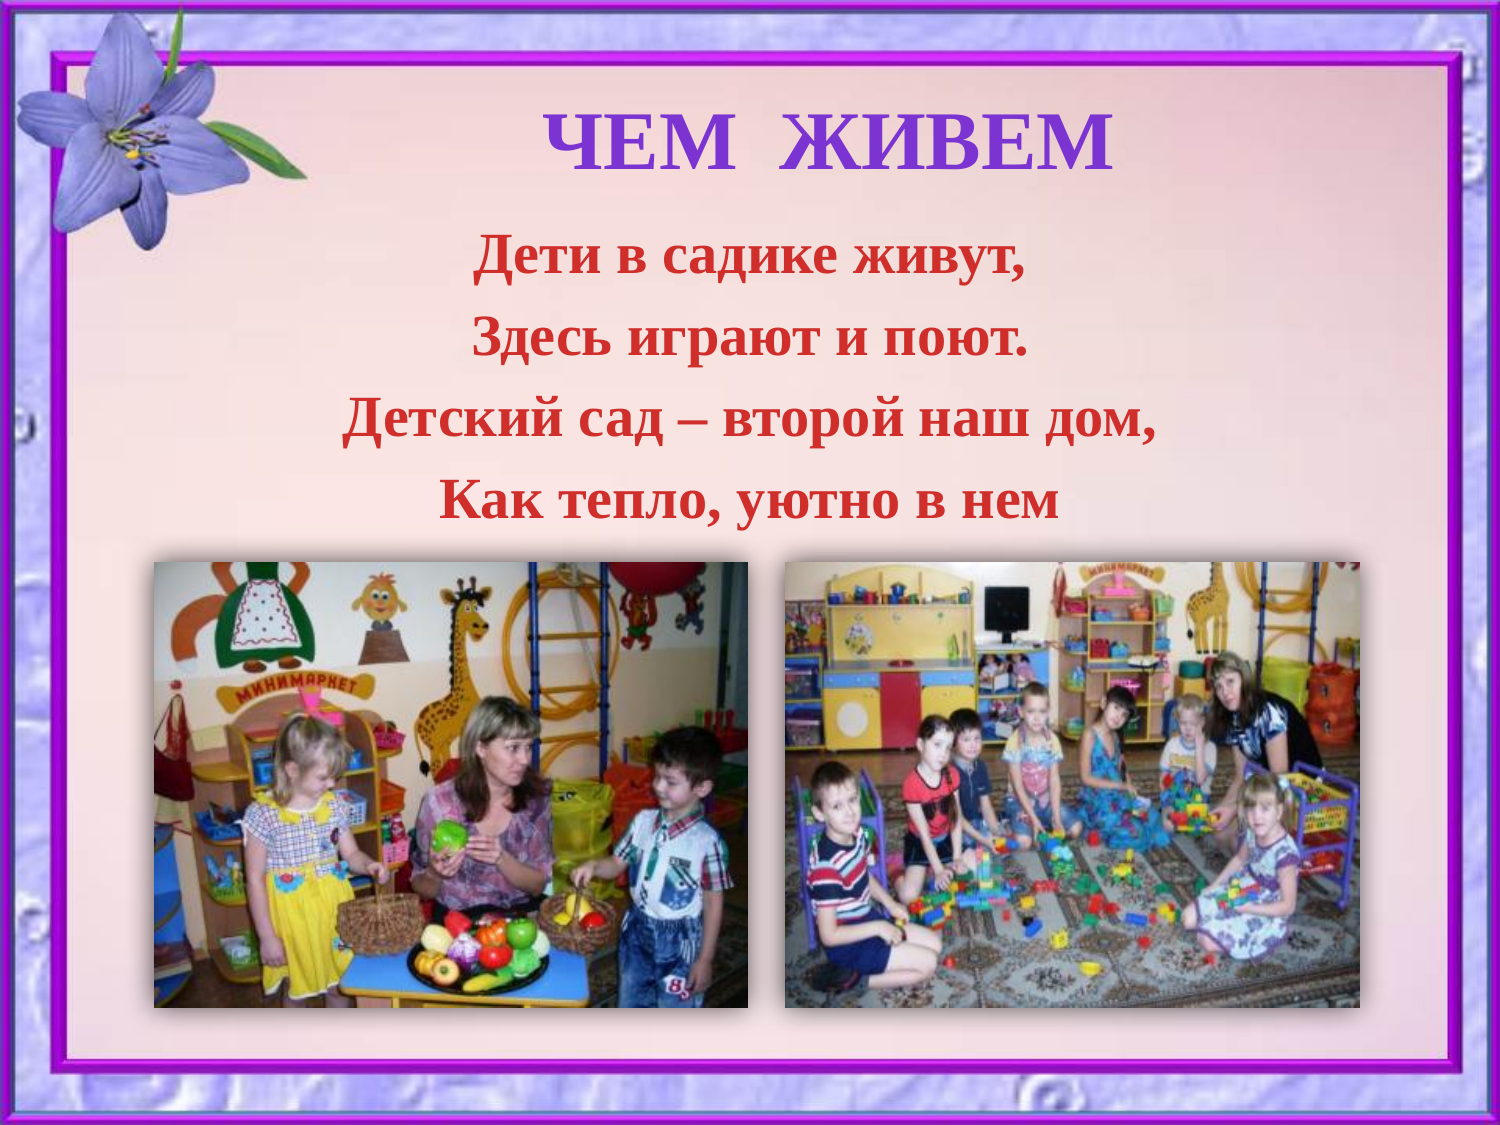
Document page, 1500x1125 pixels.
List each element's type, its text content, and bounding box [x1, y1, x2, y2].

title Чем живем [154, 42, 1500, 231]
picture [0, 0, 1500, 1125]
list Дети в садике живут, Здесь играют и поют. Детский сад – второй наш дом, Как тепло, уютно в нем [75, 208, 1425, 1005]
